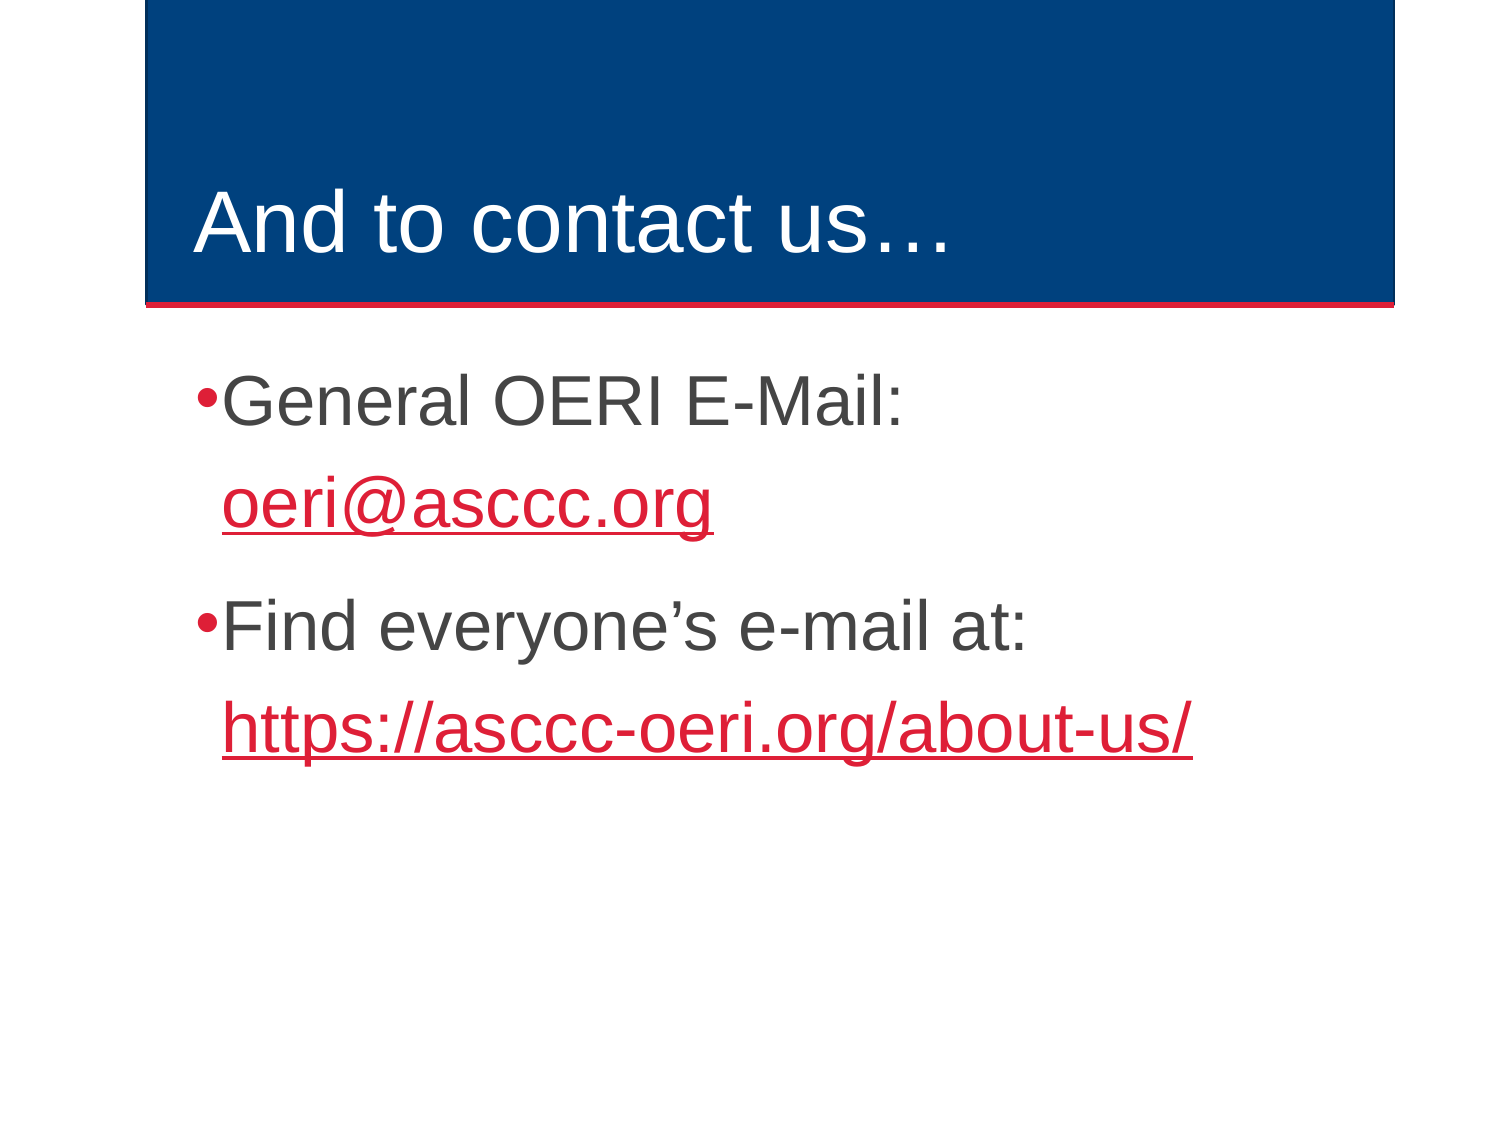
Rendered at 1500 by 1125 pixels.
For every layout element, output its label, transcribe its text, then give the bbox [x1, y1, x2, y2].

list General OERI E-Mail: oeri@asccc.org Find everyone’s e-mail at: https://asccc-oeri.org/about-us/ [178, 330, 1361, 994]
title And to contact us… [178, 132, 1361, 280]
